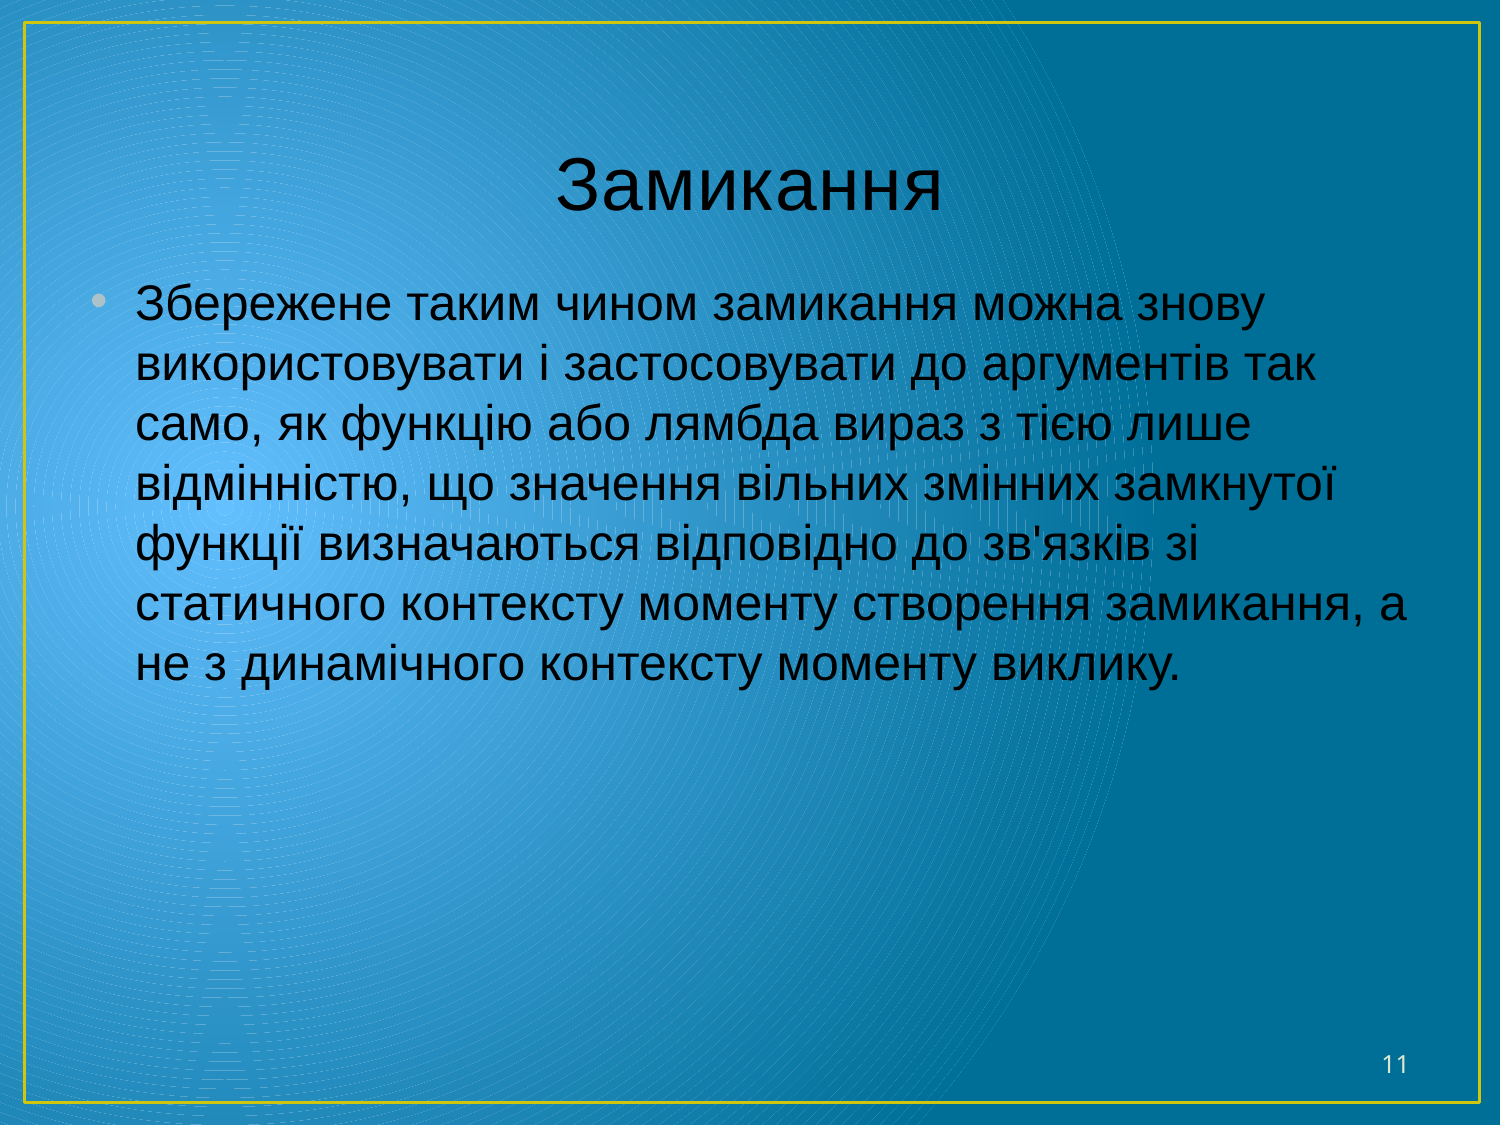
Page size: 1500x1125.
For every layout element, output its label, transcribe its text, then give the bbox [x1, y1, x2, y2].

title Замикання [75, 45, 1425, 233]
slide_number 11 [1074, 1035, 1425, 1096]
list Збережене таким чином замикання можна знову використовувати і застосовувати до аргументів так само, як функцію або лямбда вираз з тією лише відмінністю, що значення вільних змінних замкнутої функції визначаються відповідно до зв'язків зі статичного контексту моменту створення замикання, а не з динамічного контексту моменту виклику. [75, 262, 1425, 1005]
